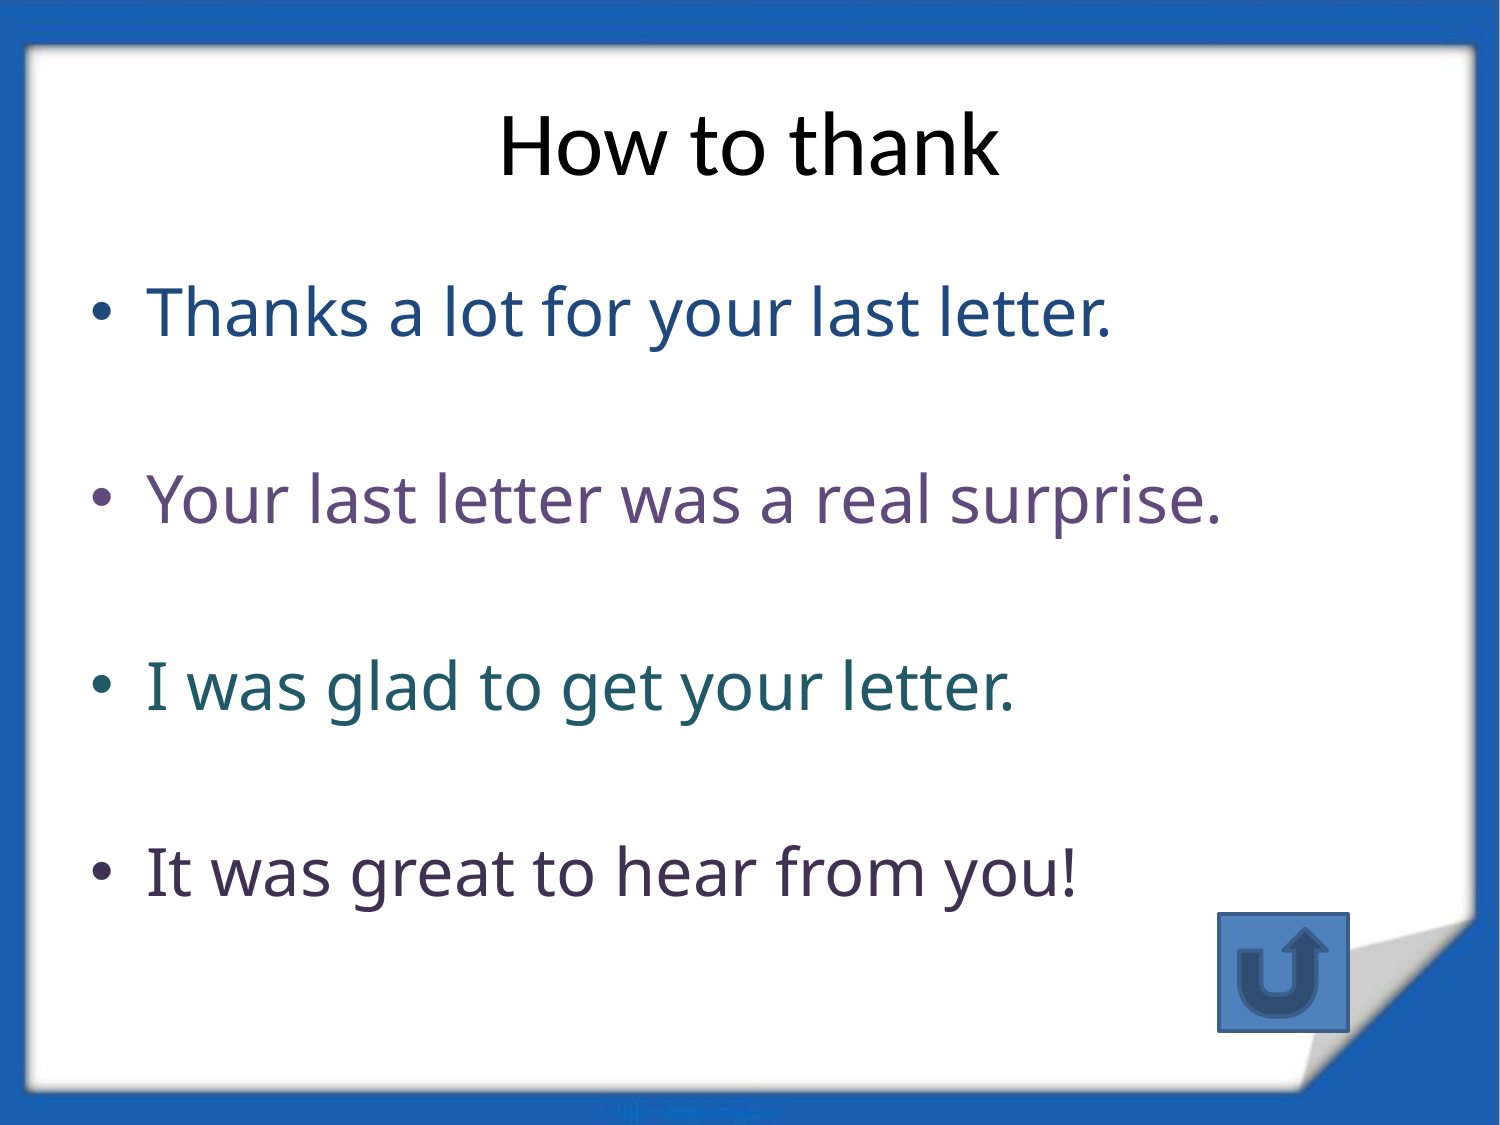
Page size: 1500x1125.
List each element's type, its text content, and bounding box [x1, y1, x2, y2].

picture [0, 0, 1500, 1125]
text_box [1217, 912, 1350, 1033]
title How to thank [75, 45, 1425, 233]
list Thanks a lot for your last letter. Your last letter was a real surprise. I was glad to get your letter. It was great to hear from you! [75, 262, 1425, 1005]
